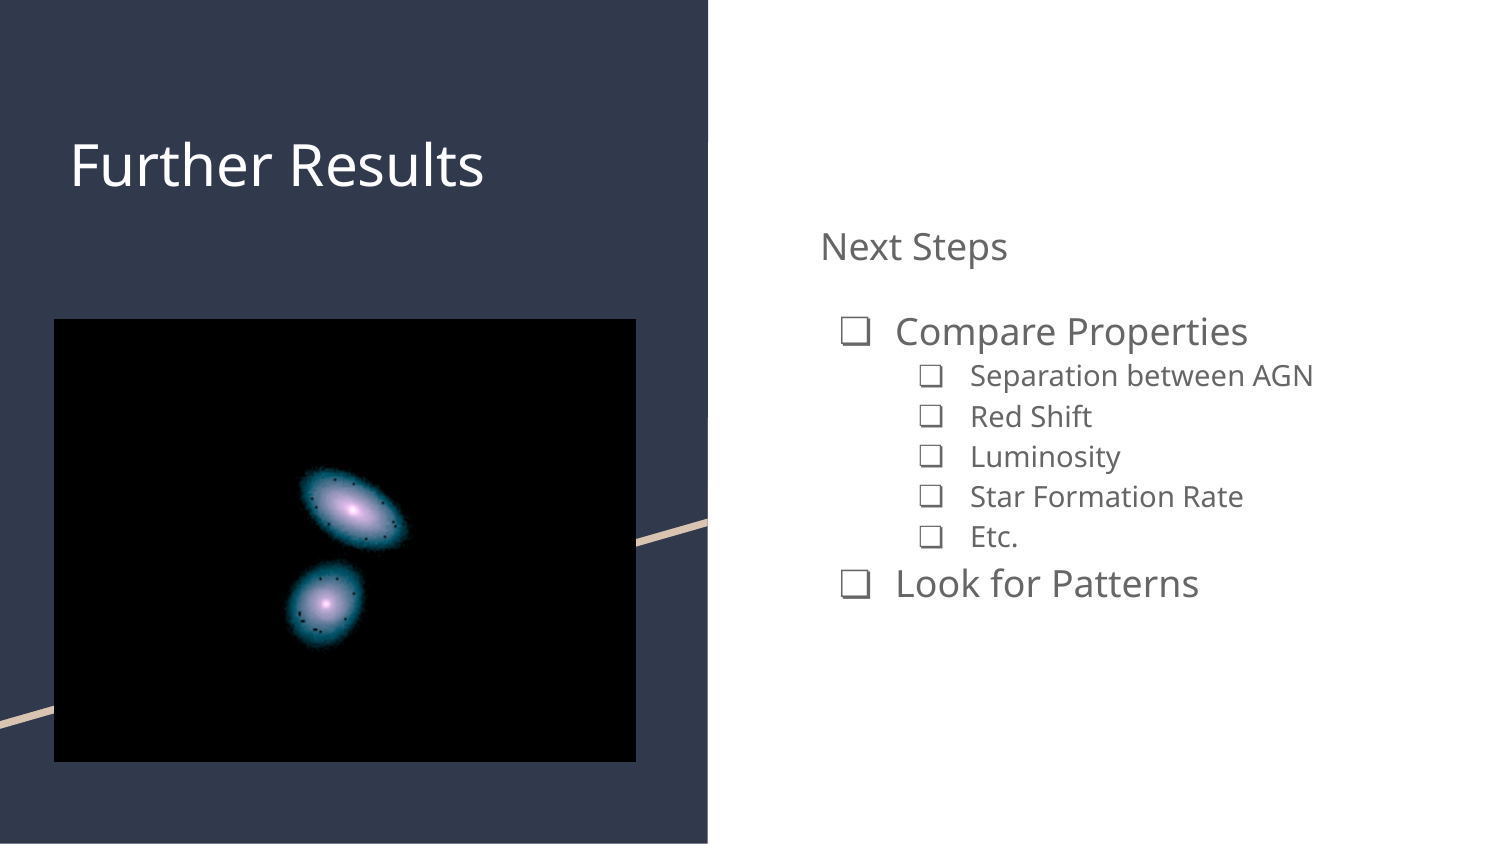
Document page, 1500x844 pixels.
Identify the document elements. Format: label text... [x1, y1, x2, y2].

picture [54, 318, 636, 762]
title Further Results [54, 113, 663, 525]
list Next Steps Compare Properties Separation between AGN Red Shift Luminosity Star Formation Rate Etc. Look for Patterns [805, 200, 1489, 643]
